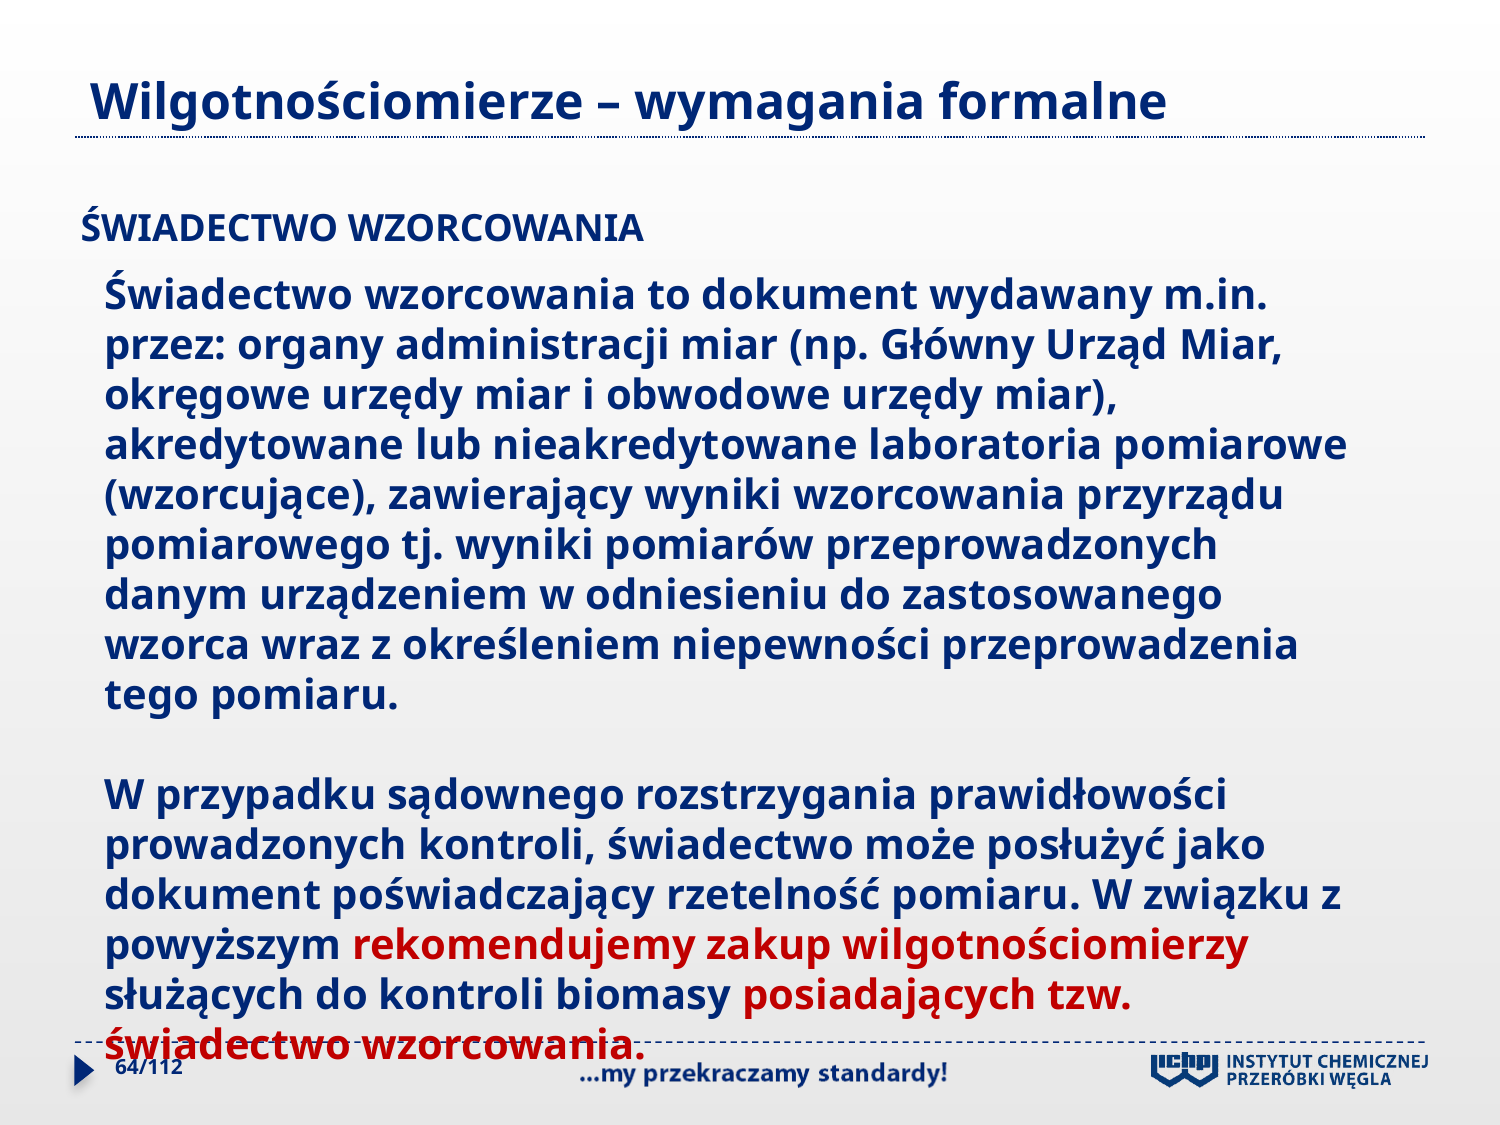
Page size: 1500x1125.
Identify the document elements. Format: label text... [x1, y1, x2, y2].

text_box Świadectwo wzorcowania to dokument wydawany m.in. przez: organy administracji miar (np. Główny Urząd Miar, okręgowe urzędy miar i obwodowe urzędy miar), akredytowane lub nieakredytowane laboratoria pomiarowe (wzorcujące), zawierający wyniki wzorcowania przyrządu pomiarowego tj. wyniki pomiarów przeprowadzonych danym urządzeniem w odniesieniu do zastosowanego wzorca wraz z określeniem niepewności przeprowadzenia tego pomiaru. W przypadku sądownego rozstrzygania prawidłowości prowadzonych kontroli, świadectwo może posłużyć jako dokument poświadczający rzetelność pomiaru. W związku z powyższym rekomendujemy zakup wilgotnościomierzy służących do kontroli biomasy posiadających tzw. świadectwo wzorcowania. [89, 260, 1376, 1125]
text_box ŚWIADECTWO WZORCOWANIA [65, 196, 660, 256]
slide_number 64/112 [100, 1046, 526, 1094]
title Wilgotnościomierze – wymagania formalne [75, 7, 1425, 138]
picture [1376, 1052, 1428, 1089]
